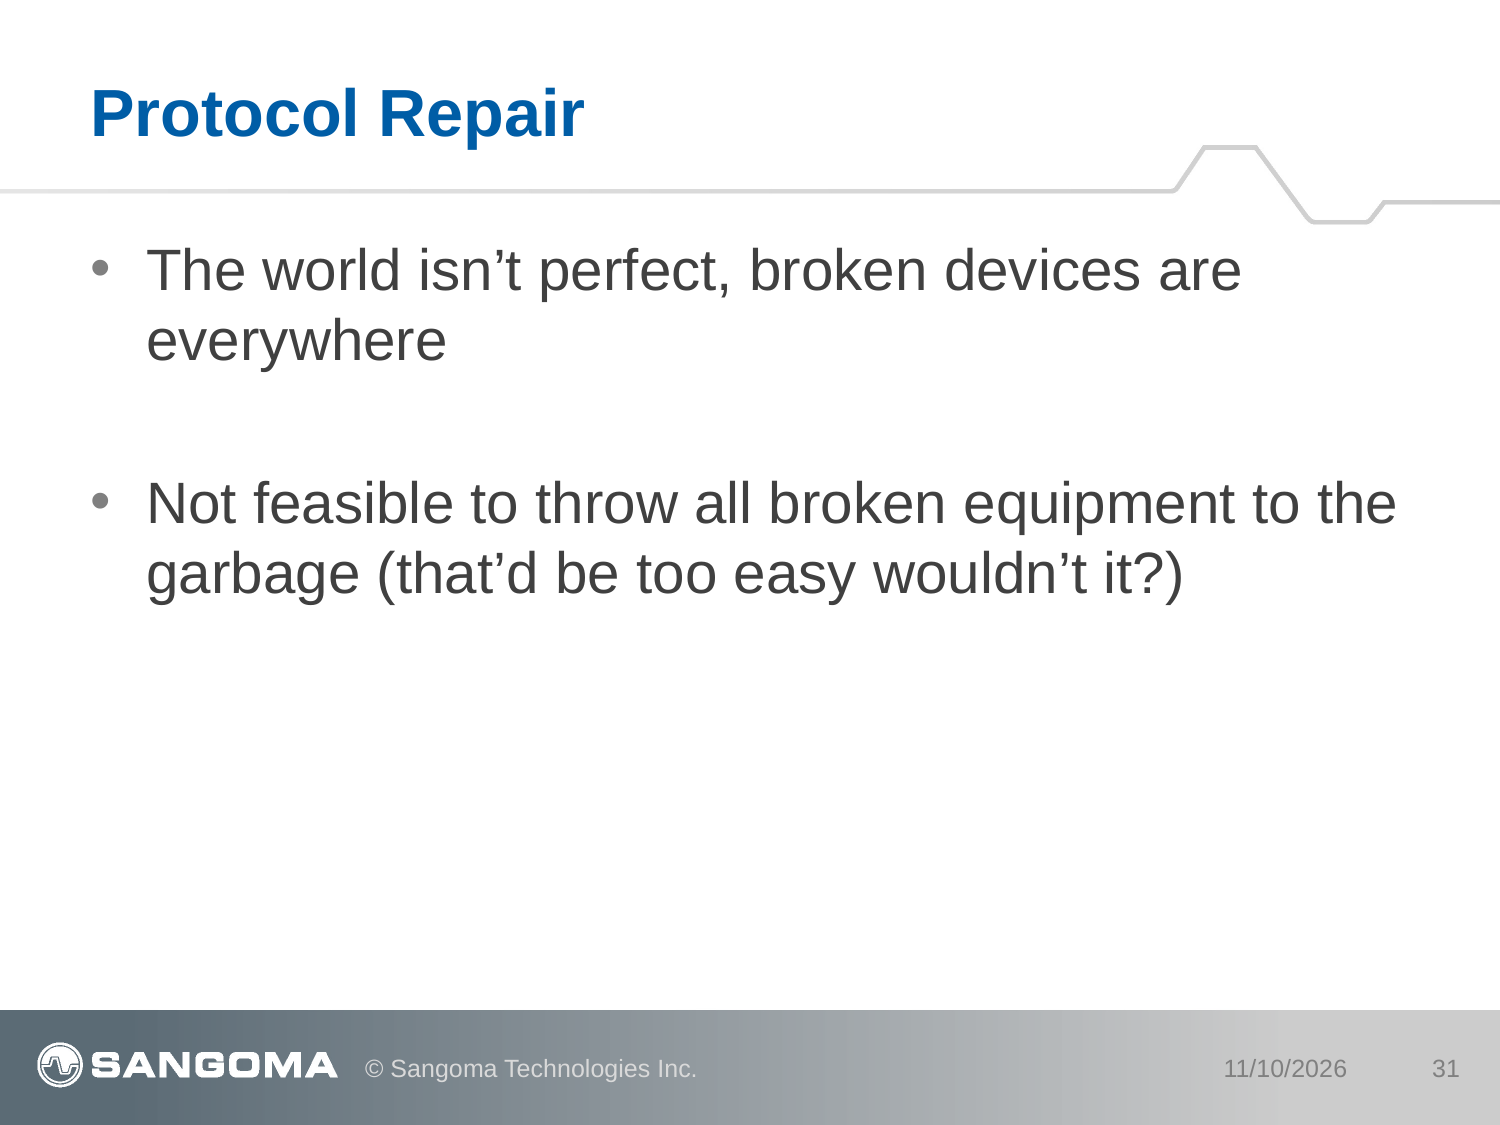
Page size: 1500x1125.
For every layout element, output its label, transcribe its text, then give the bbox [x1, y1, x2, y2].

picture [0, 0, 1500, 1125]
list The world isn’t perfect, broken devices are everywhere Not feasible to throw all broken equipment to the garbage (that’d be too easy wouldn’t it?) [75, 224, 1425, 1005]
footer © Sangoma Technologies Inc. [350, 1037, 725, 1098]
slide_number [937, 1037, 1363, 1098]
slide_number 31 [1387, 1037, 1475, 1098]
title Protocol Repair [75, 45, 1425, 175]
